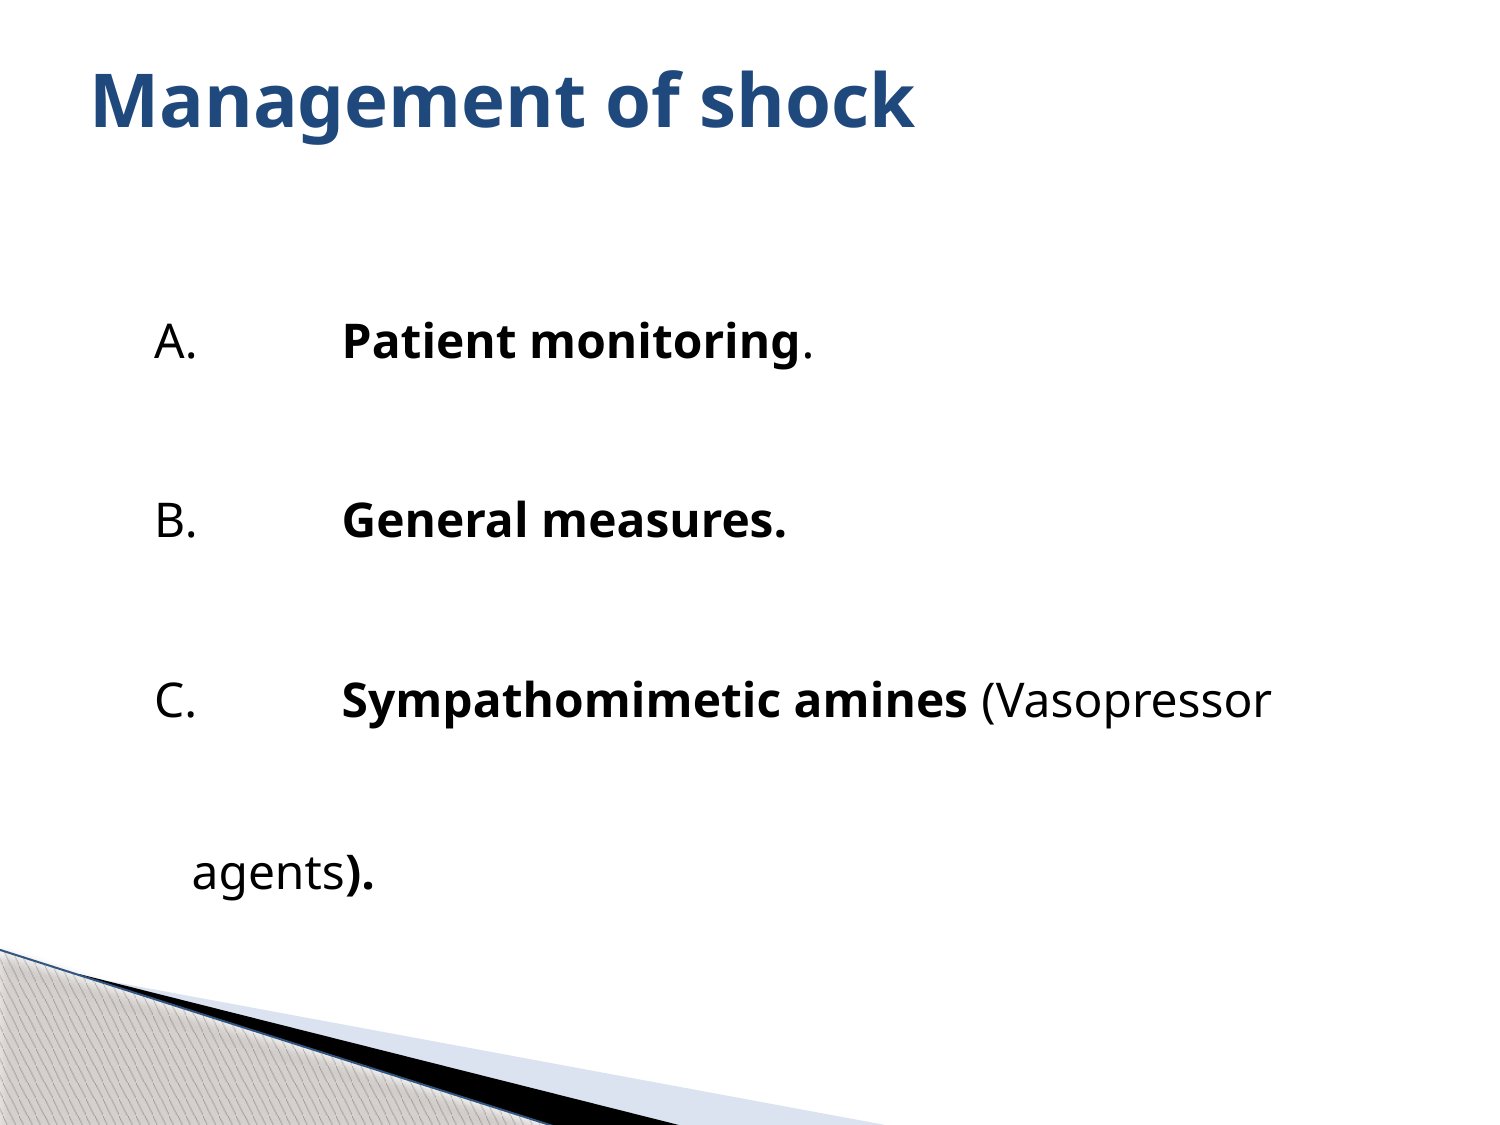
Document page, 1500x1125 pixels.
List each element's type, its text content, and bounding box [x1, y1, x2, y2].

title Management of shock [75, 45, 1300, 150]
list A. Patient monitoring. B. General measures. C. Sympathomimetic amines (Vasopressor agents). [75, 187, 1430, 1100]
